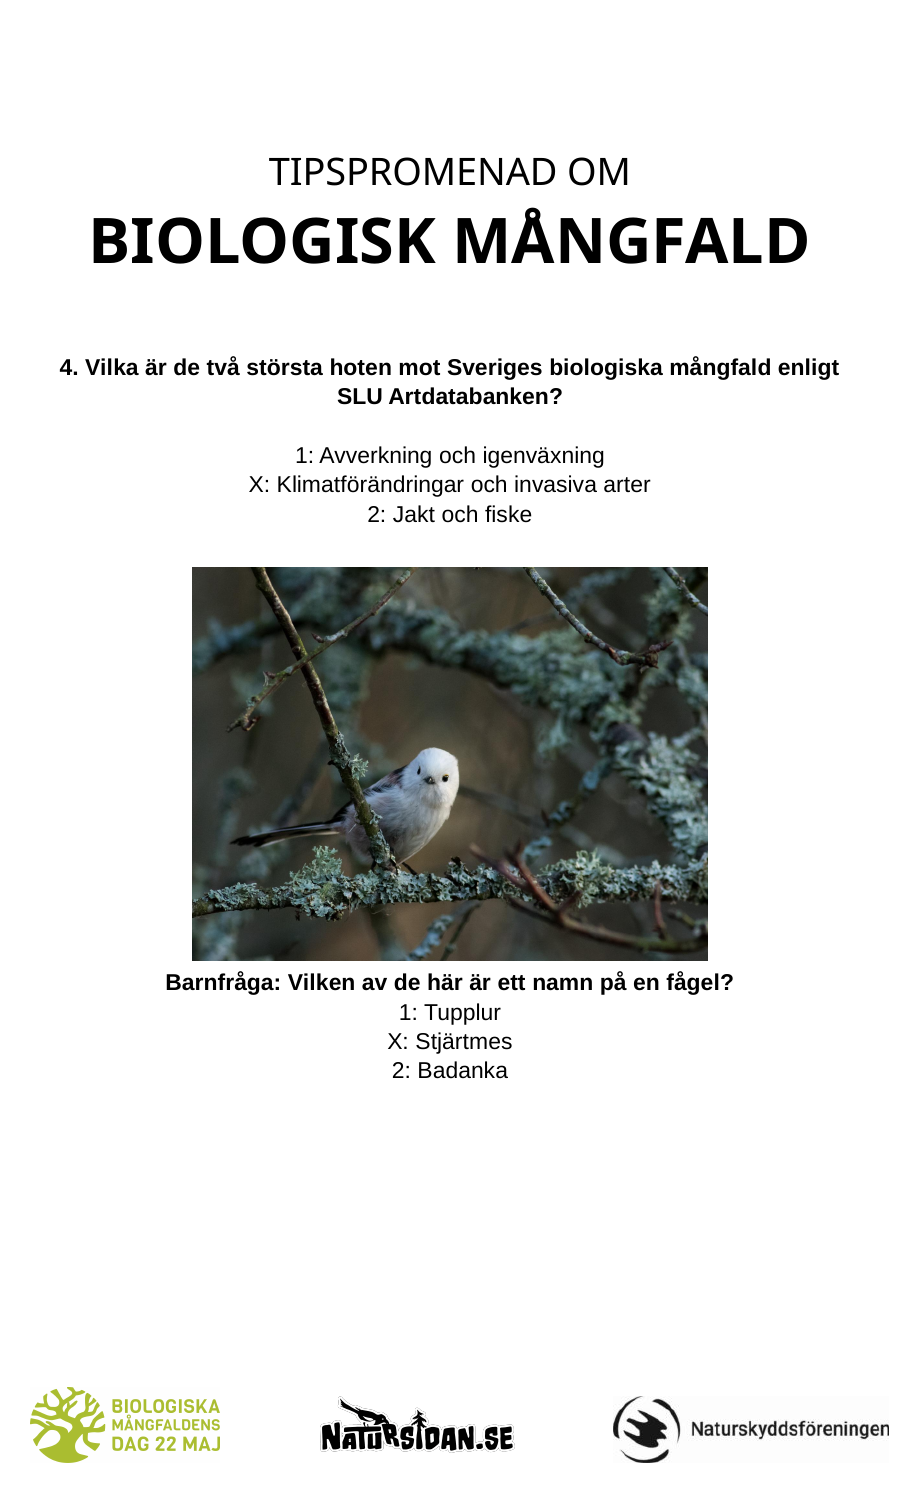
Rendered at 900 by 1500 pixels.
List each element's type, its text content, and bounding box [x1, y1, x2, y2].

picture [316, 1384, 517, 1466]
picture [613, 1396, 889, 1463]
list 4. Vilka är de två största hoten mot Sveriges biologiska mångfald enligt SLU Artdatabanken? 1: Avverkning och igenväxning X: Klimatförändringar och invasiva arter 2: Jakt och fiske Barnfråga: Vilken av de här är ett namn på en fågel? 1: Tupplur X: Stjärtmes 2: Badanka [30, 336, 870, 1310]
picture [30, 1387, 220, 1463]
title TIPSPROMENAD OM BIOLOGISK MÅNGFALD [30, 129, 870, 297]
picture [192, 566, 708, 961]
